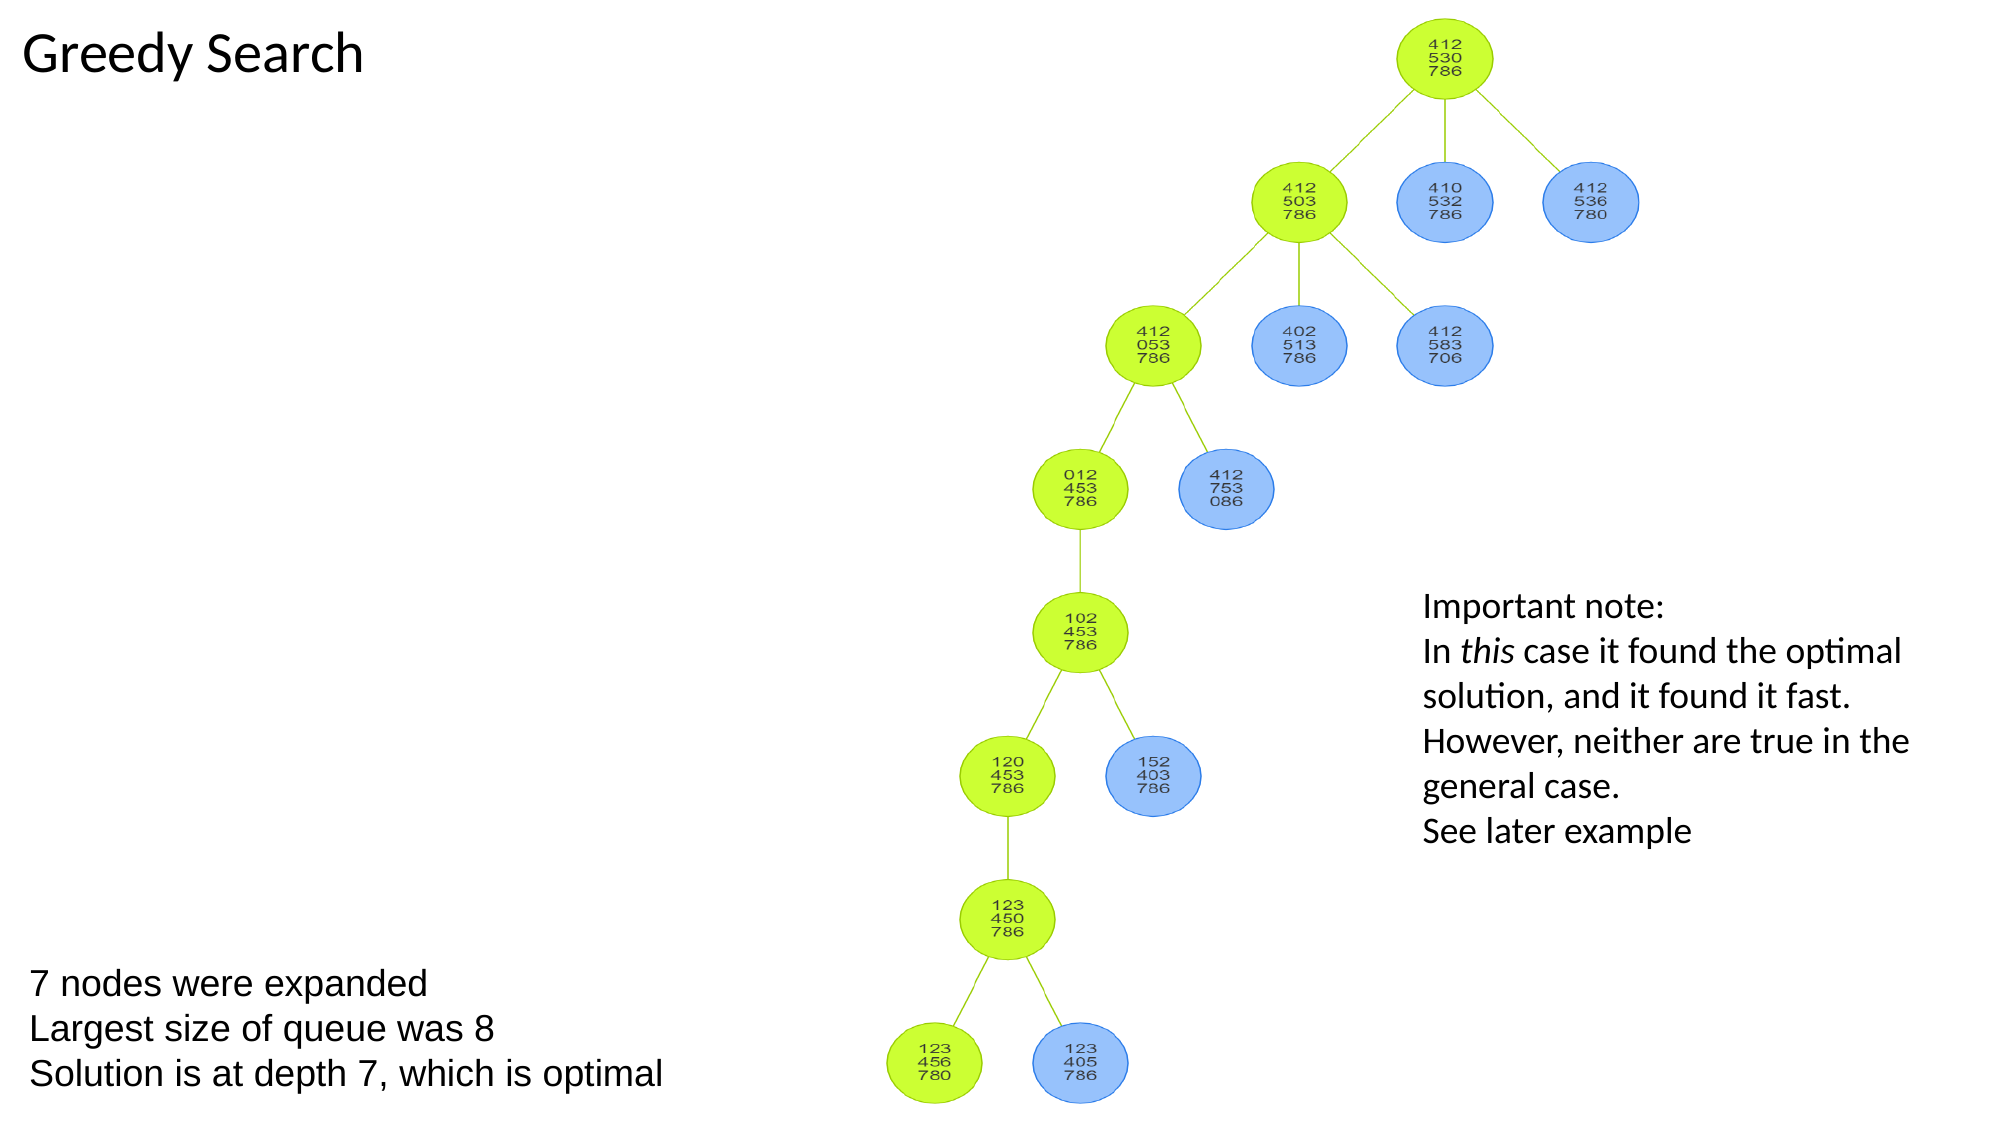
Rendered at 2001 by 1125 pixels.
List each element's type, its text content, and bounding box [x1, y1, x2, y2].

text_box 7 nodes were expanded Largest size of queue was 8 Solution is at depth 7, which is optimal [14, 951, 834, 1102]
picture [834, 0, 1675, 1125]
text_box Greedy Search [8, 6, 381, 92]
text_box Important note: In this case it found the optimal solution, and it found it fast. However, neither are true in the general case. See later example [1675, 573, 2000, 859]
